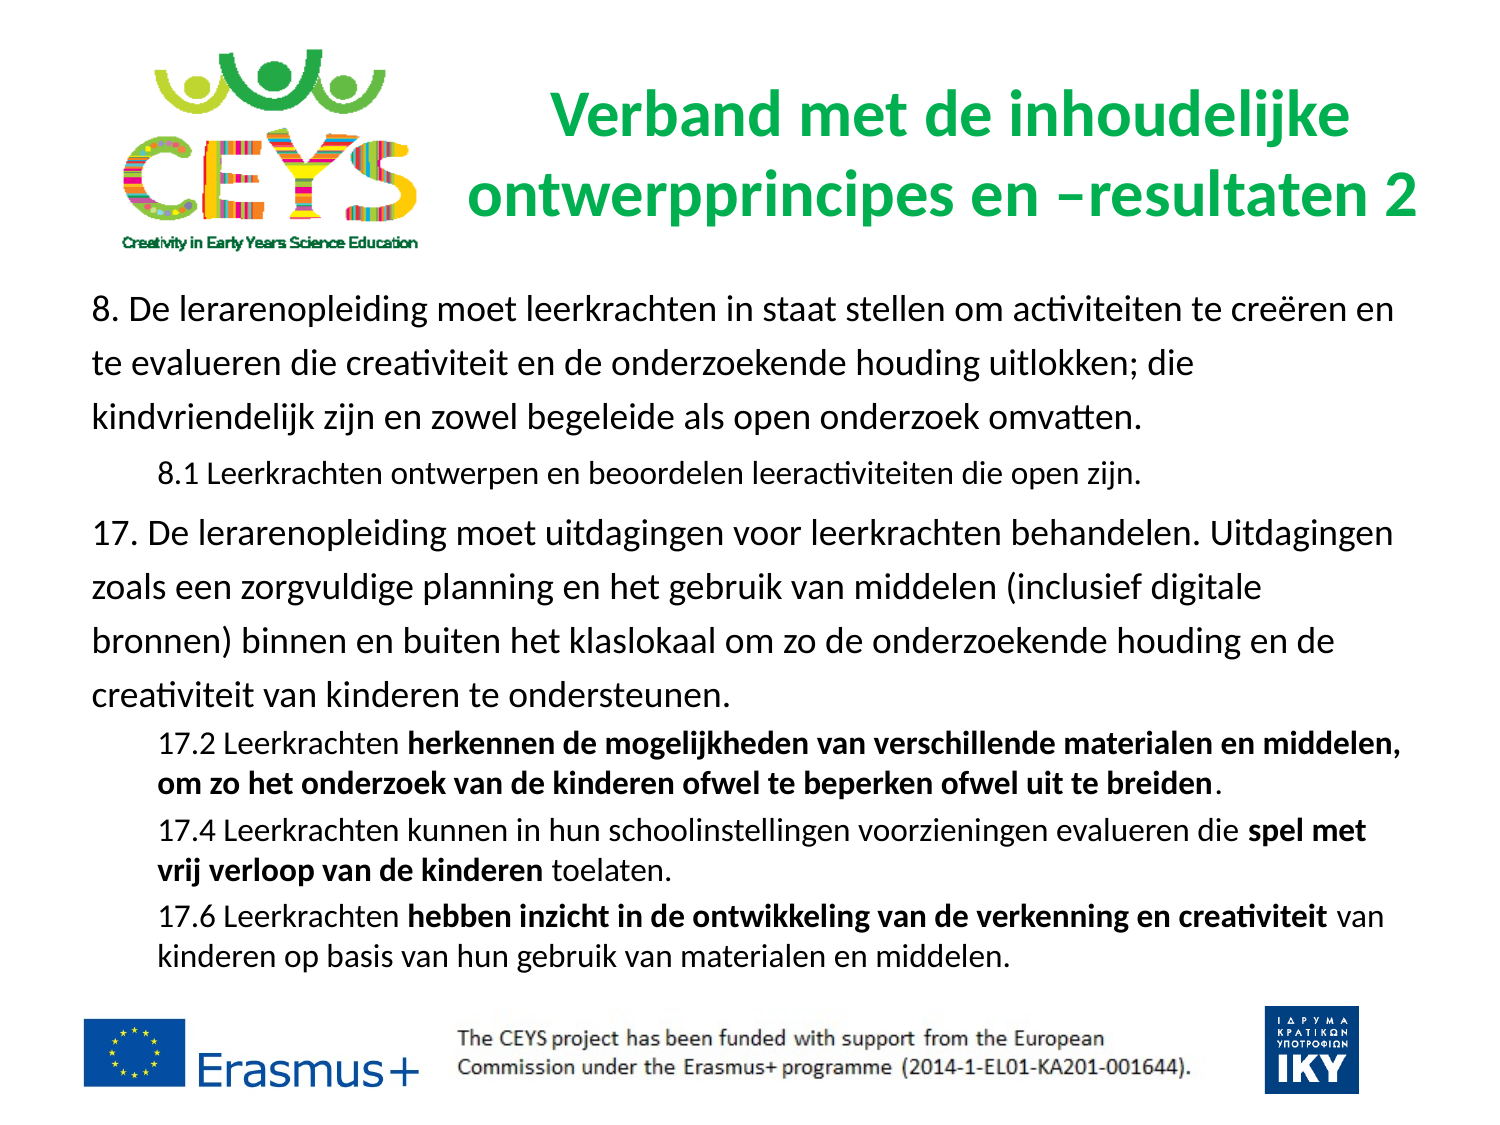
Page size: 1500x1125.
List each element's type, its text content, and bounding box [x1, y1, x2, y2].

picture [444, 1024, 1205, 1097]
title Verband met de inhoudelijke ontwerpprincipes en –resultaten 2 [442, 45, 1459, 256]
picture [64, 999, 438, 1106]
picture [1264, 1024, 1359, 1094]
list 8. De lerarenopleiding moet leerkrachten in staat stellen om activiteiten te creëren en te evalueren die creativiteit en de onderzoekende houding uitlokken; die kindvriendelijk zijn en zowel begeleide als open onderzoek omvatten. 8.1 Leerkrachten ontwerpen en beoordelen leeractiviteiten die open zijn. 17. De lerarenopleiding moet uitdagingen voor leerkrachten behandelen. Uitdagingen zoals een zorgvuldige planning en het gebruik van middelen (inclusief digitale bronnen) binnen en buiten het klaslokaal om zo de onderzoekende houding en de creativiteit van kinderen te ondersteunen. 17.2 Leerkrachten herkennen de mogelijkheden van verschillende materialen en middelen, om zo het onderzoek van de kinderen ofwel te beperken ofwel uit te breiden. 17.4 Leerkrachten kunnen in hun schoolinstellingen voorzieningen evalueren die spel met vrij verloop van de kinderen toelaten. 17.6 Leerkrachten hebben inzicht in de ontwikkeling van de verkenning en creativiteit van kinderen op basis van hun gebruik van materialen en middelen. [76, 267, 1425, 1024]
